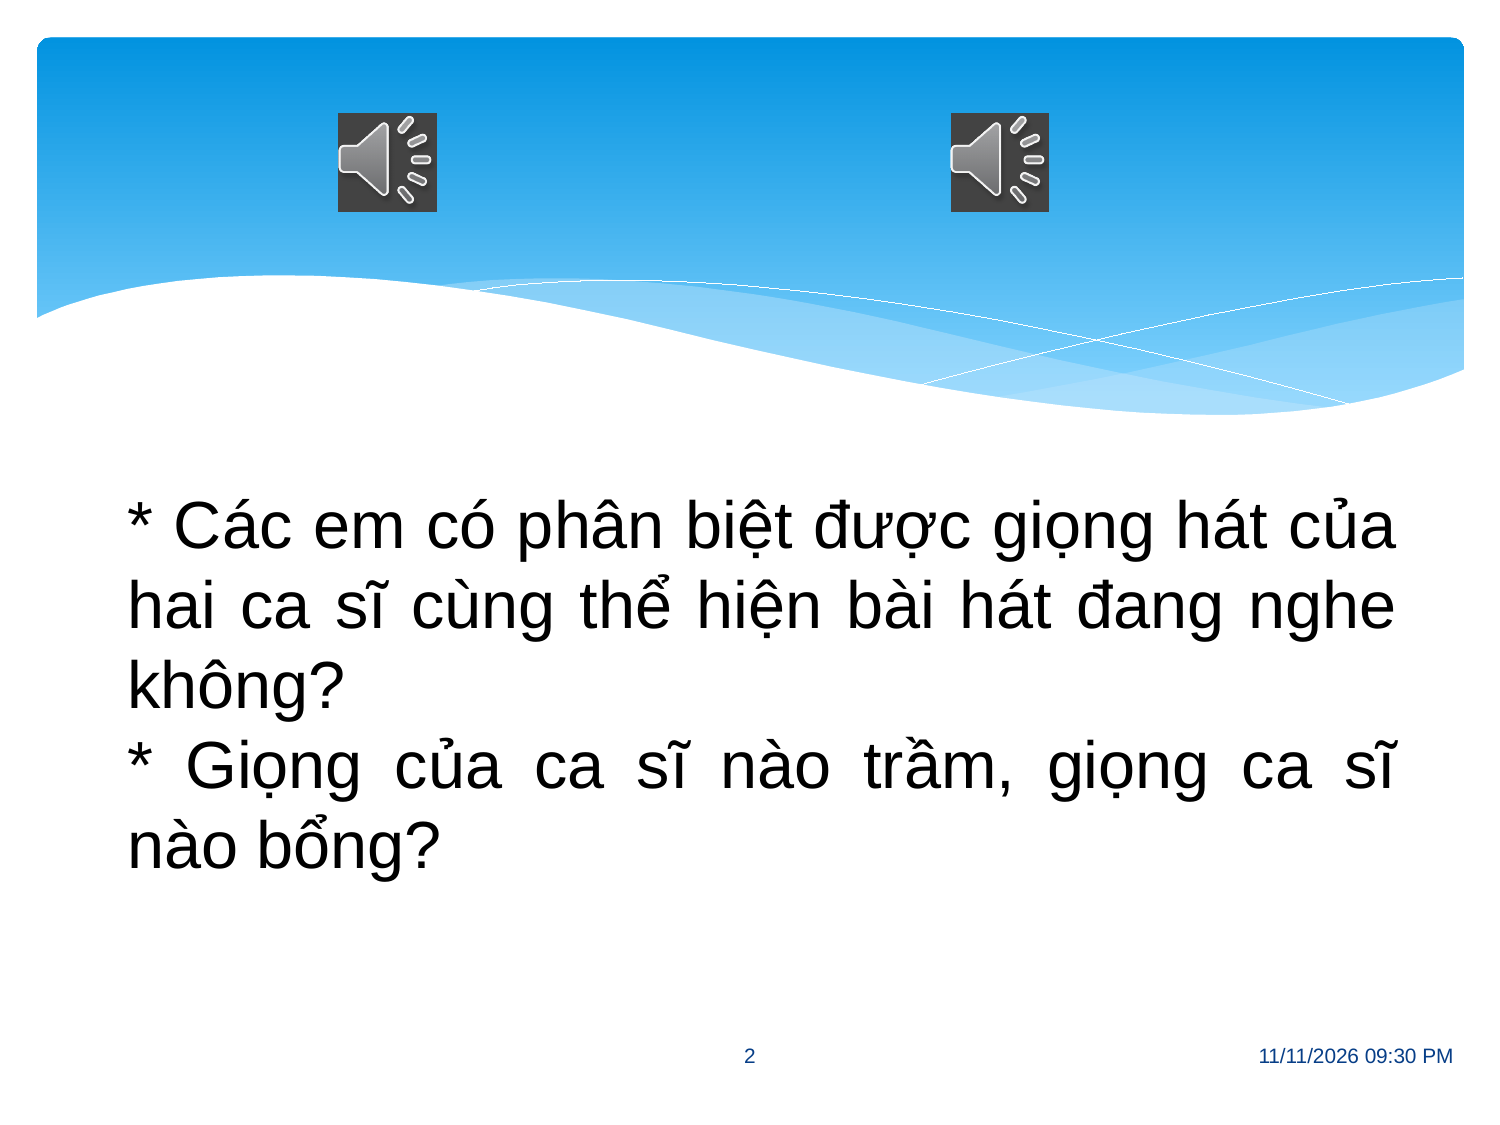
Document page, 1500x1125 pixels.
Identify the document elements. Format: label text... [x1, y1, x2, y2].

picture [337, 112, 438, 213]
picture [949, 112, 1051, 213]
text_box * Các em có phân biệt được giọng hát của hai ca sĩ cùng thể hiện bài hát đang nghe không? * Giọng của ca sĩ nào trầm, giọng ca sĩ nào bổng? [112, 474, 1413, 890]
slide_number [847, 1025, 1469, 1086]
slide_number 2 [654, 1025, 846, 1086]
